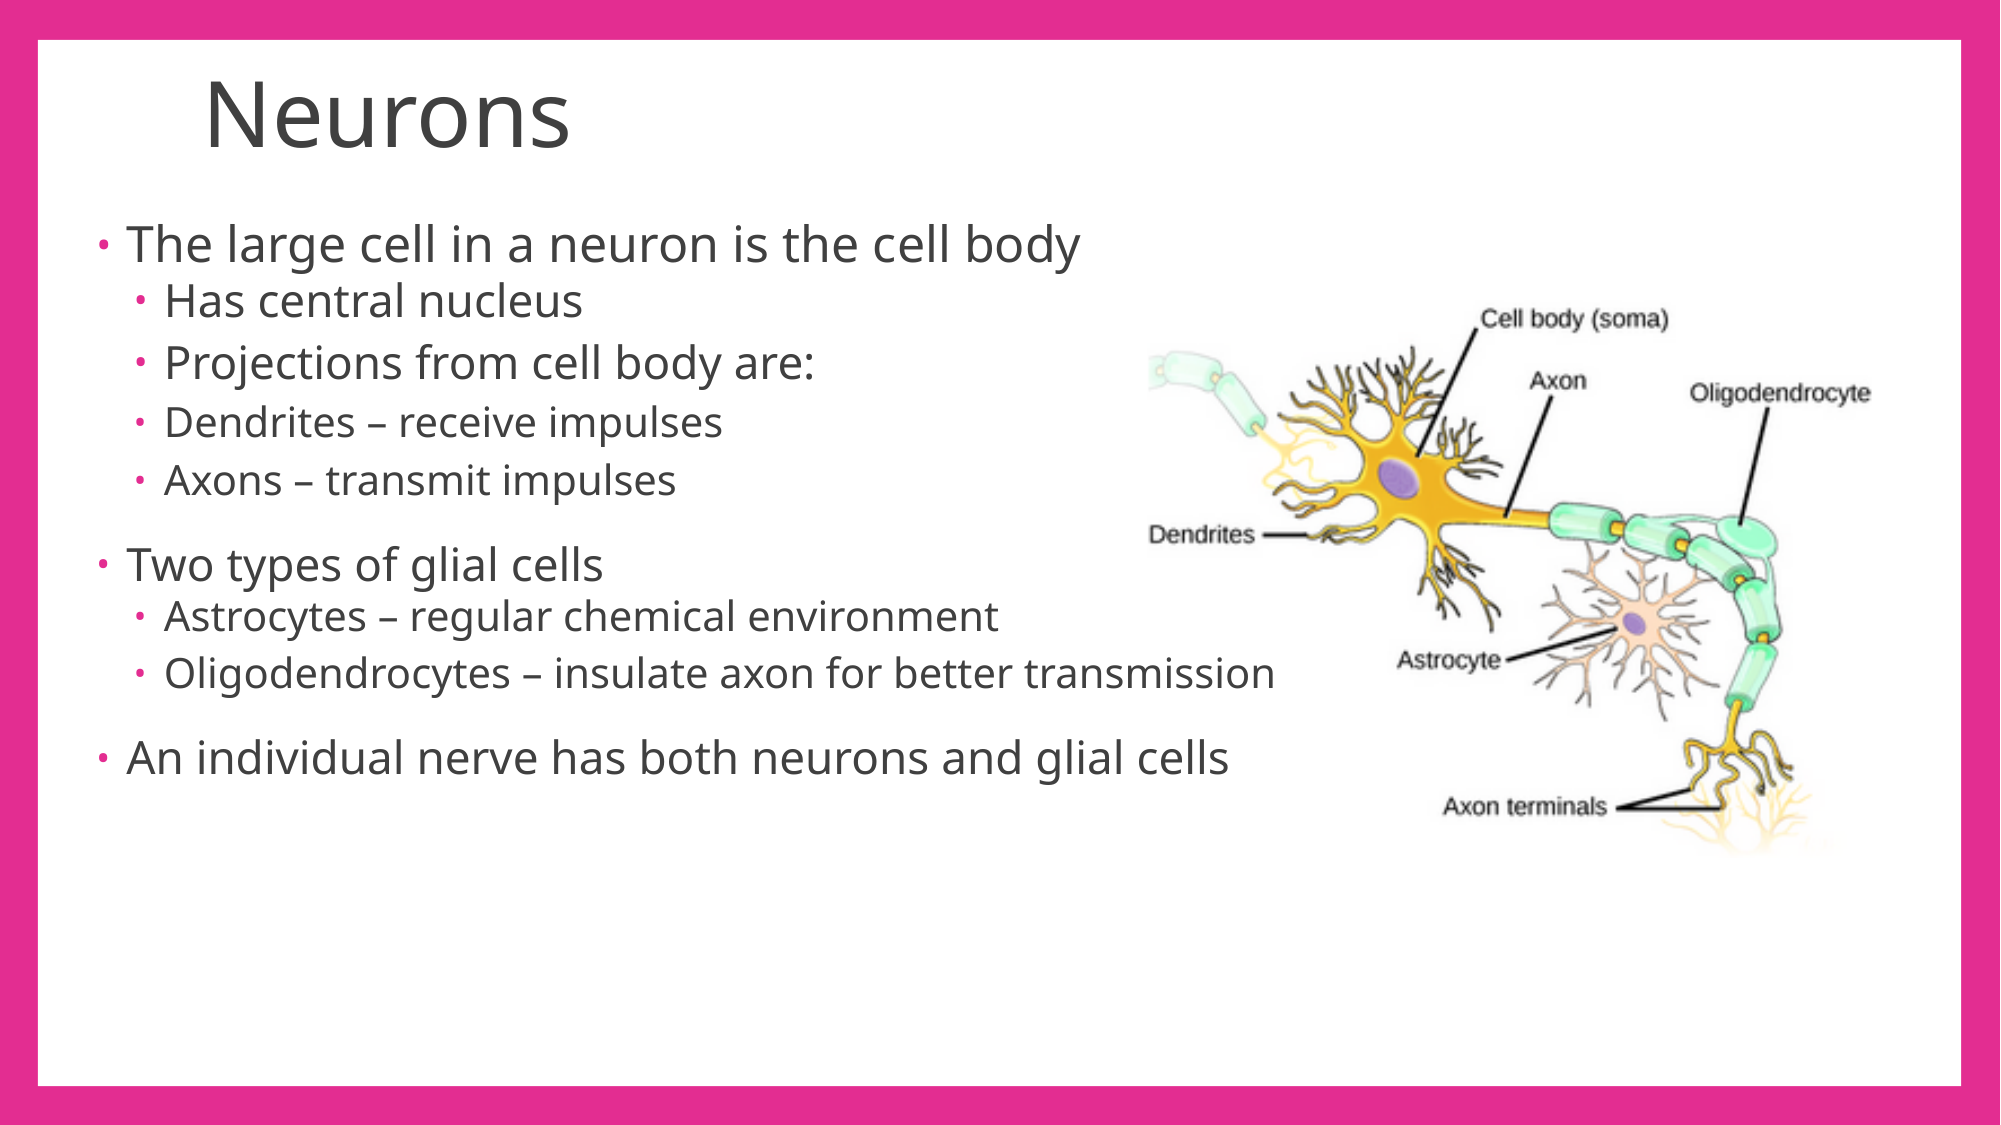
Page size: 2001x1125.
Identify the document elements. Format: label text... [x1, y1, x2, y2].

title Neurons [187, 22, 1808, 213]
list The large cell in a neuron is the cell body Has central nucleus Projections from cell body are: Dendrites – receive impulses Axons – transmit impulses Two types of glial cells Astrocytes – regular chemical environment Oligodendrocytes – insulate axon for better transmission An individual nerve has both neurons and glial cells [73, 212, 1481, 1072]
picture [1104, 286, 1893, 858]
